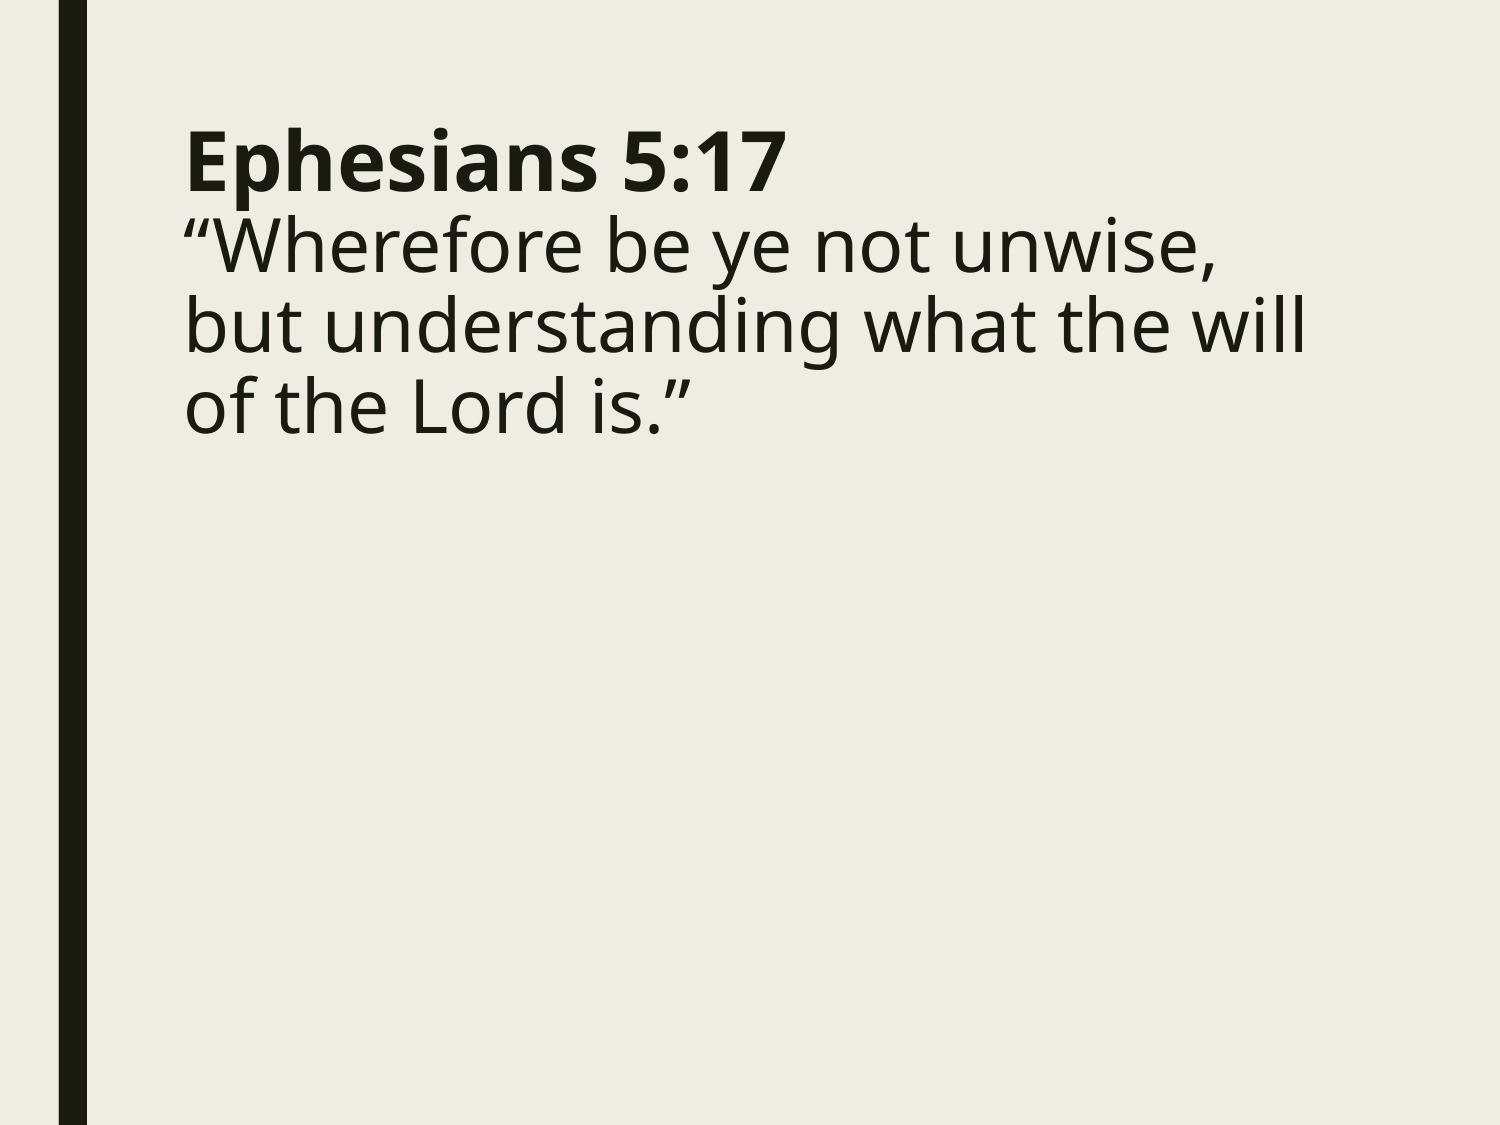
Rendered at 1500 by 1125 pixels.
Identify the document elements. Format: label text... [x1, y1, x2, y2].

title Ephesians 5:17 “Wherefore be ye not unwise, but understanding what the will of the Lord is.” [168, 112, 1351, 1027]
